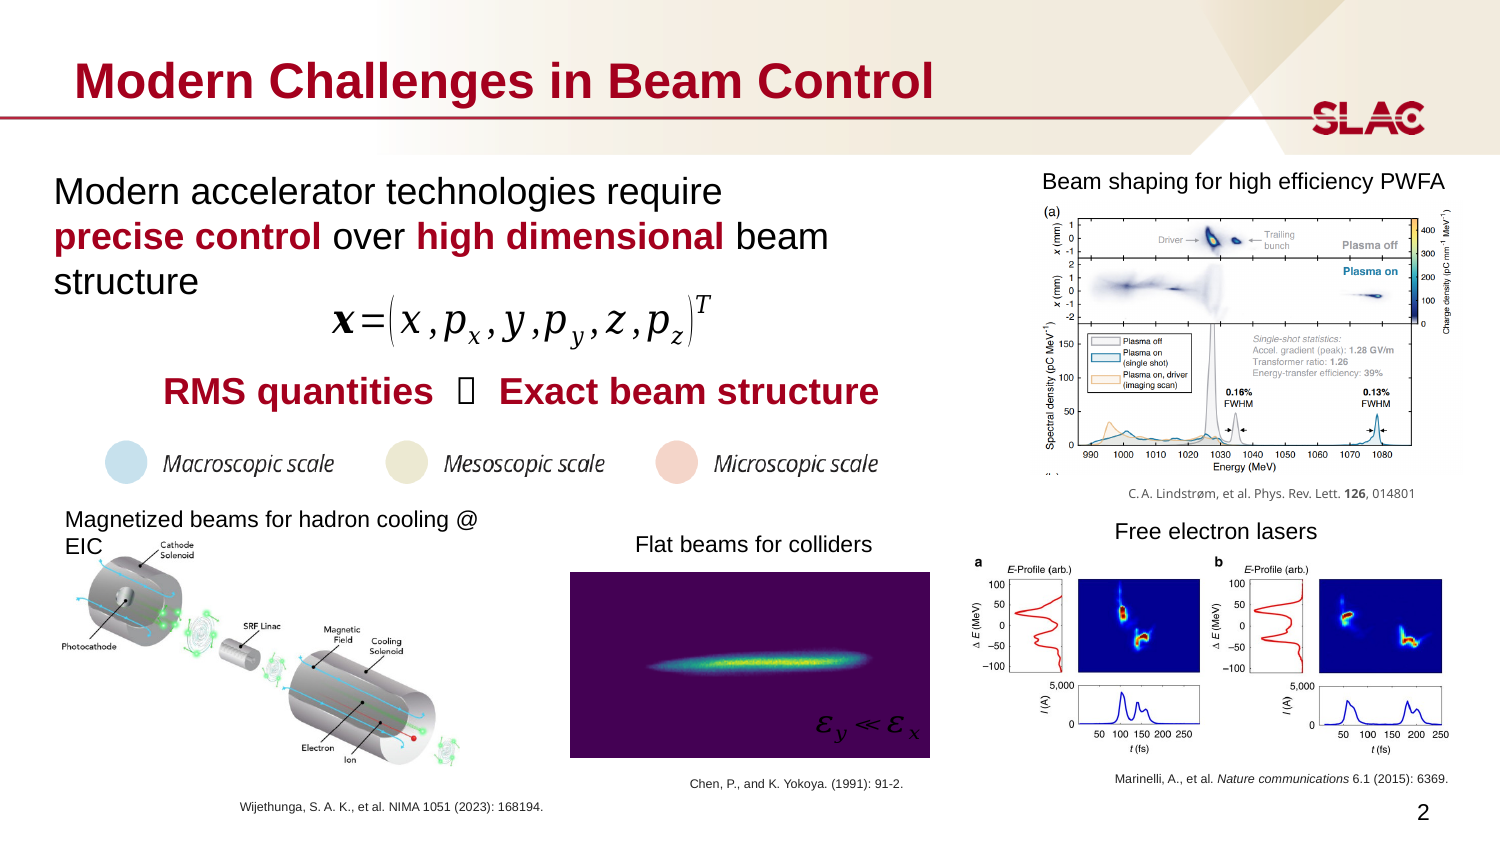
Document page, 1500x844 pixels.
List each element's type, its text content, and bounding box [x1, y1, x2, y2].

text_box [49, 496, 563, 823]
text_box Chen, P., and K. Yokoya. (1991): 91-2. [675, 768, 931, 799]
slide_number 2 [1405, 794, 1458, 844]
text_box Beam shaping for high efficiency PWFA [999, 159, 1488, 202]
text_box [569, 521, 931, 758]
text_box RMS quantities  Exact beam structure [148, 359, 895, 419]
picture [969, 553, 1450, 755]
text_box C. A. Lindstrøm, et al. Phys. Rev. Lett. 126, 014801 [1113, 484, 1431, 509]
text_box Marinelli, A., et al. Nature communications 6.1 (2015): 6369. [1099, 763, 1475, 794]
picture [0, 0, 1500, 155]
picture [1029, 200, 1463, 476]
text_box Free electron lasers [1050, 509, 1383, 552]
title Modern Challenges in Beam Control [74, 15, 1404, 109]
picture [81, 427, 904, 497]
text_box Modern accelerator technologies require precise control over high dimensional beam structure [38, 159, 875, 310]
